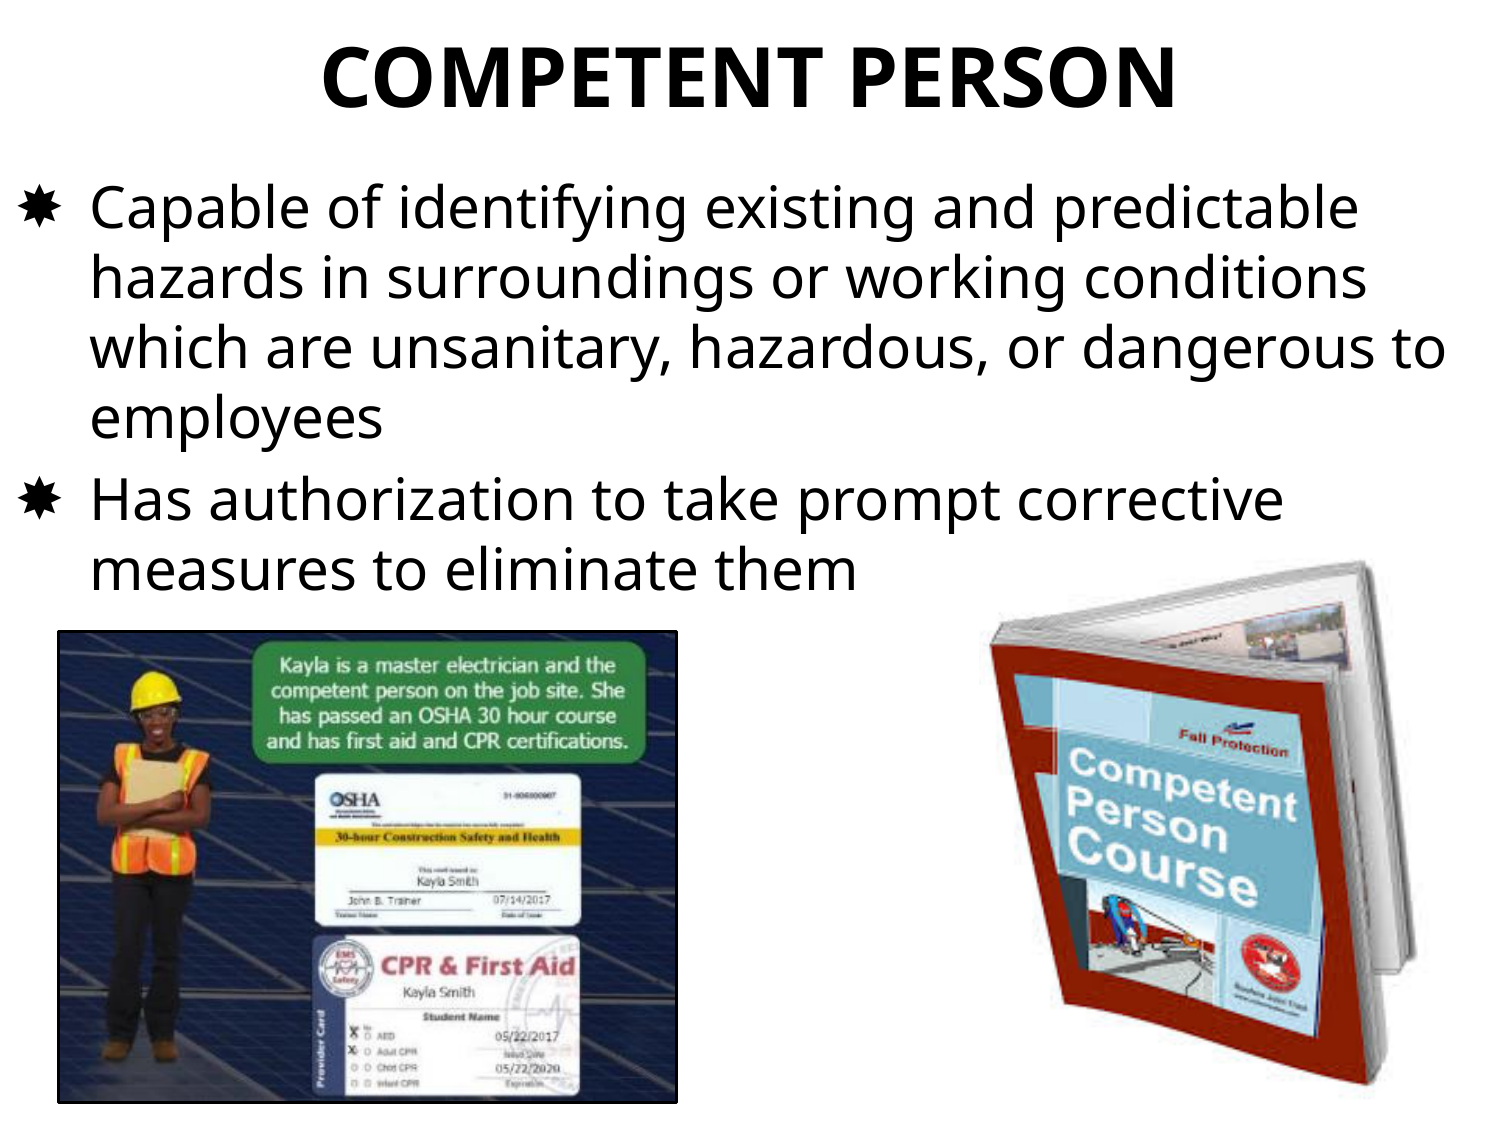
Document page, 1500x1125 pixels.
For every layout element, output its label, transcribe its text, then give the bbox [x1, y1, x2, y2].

title Competent Person [0, 0, 1500, 150]
list Capable of identifying existing and predictable hazards in surroundings or working conditions which are unsanitary, hazardous, or dangerous to employees Has authorization to take prompt corrective measures to eliminate them [0, 162, 1473, 408]
picture [979, 541, 1436, 1102]
picture [59, 632, 675, 1102]
